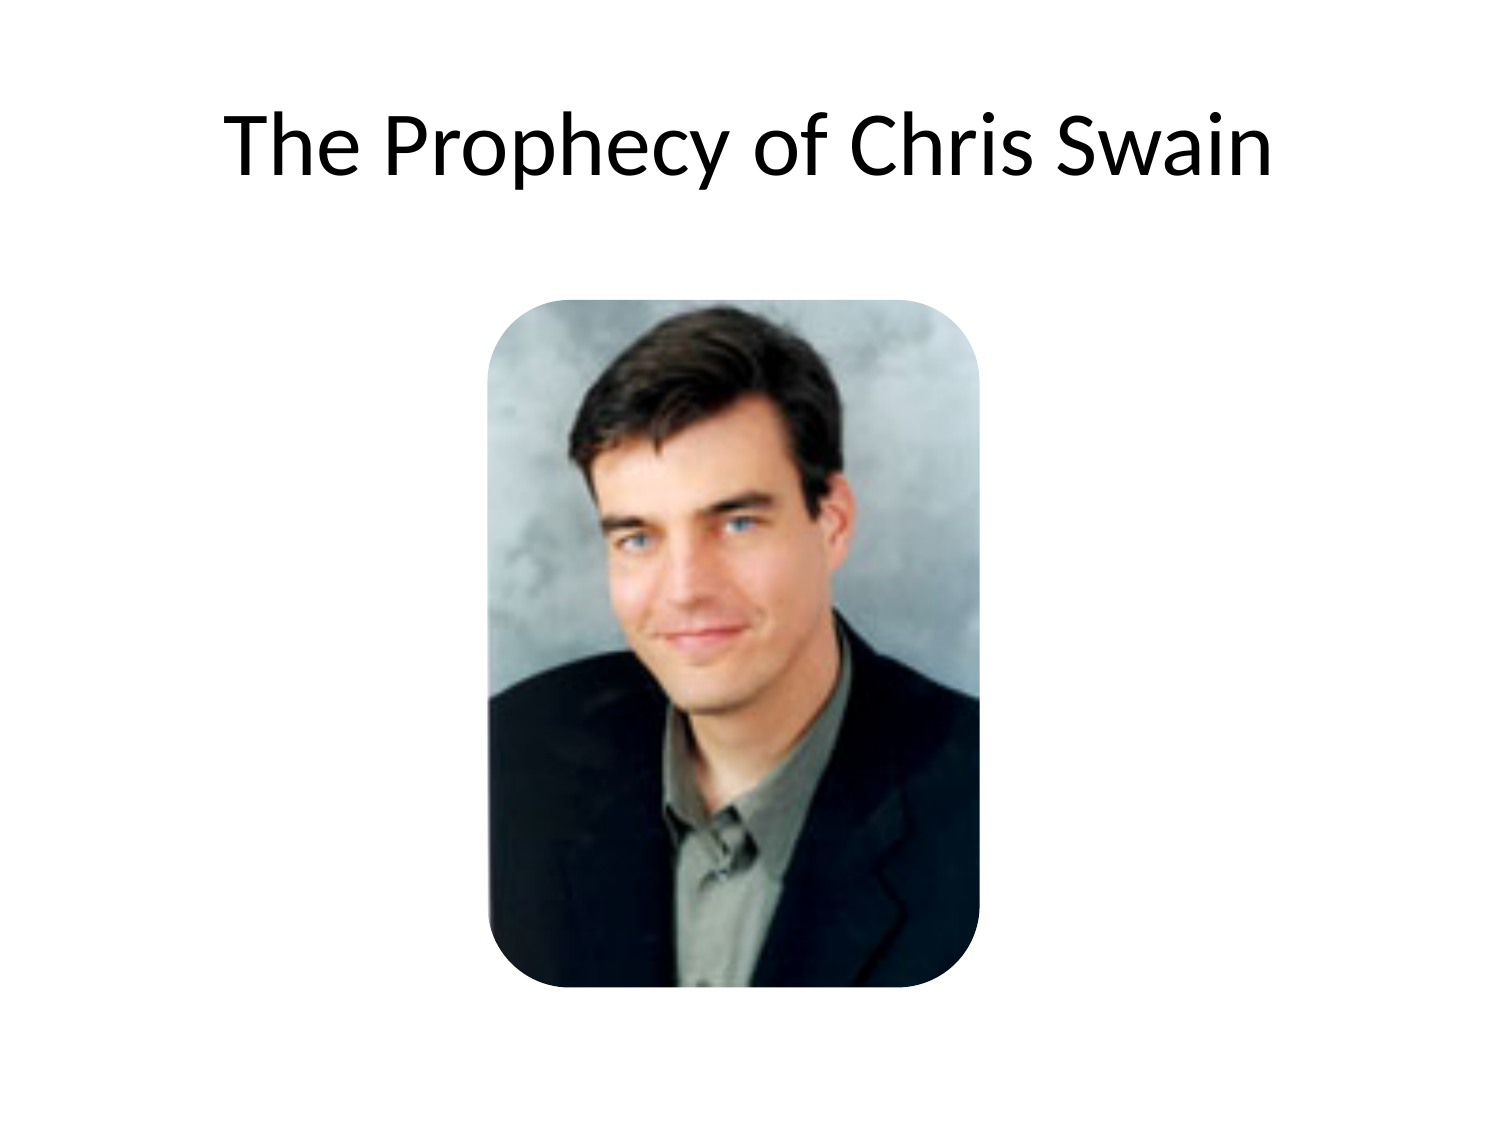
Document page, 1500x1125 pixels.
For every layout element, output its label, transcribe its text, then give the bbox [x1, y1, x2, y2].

picture [487, 299, 980, 988]
title The Prophecy of Chris Swain [75, 45, 1425, 233]
